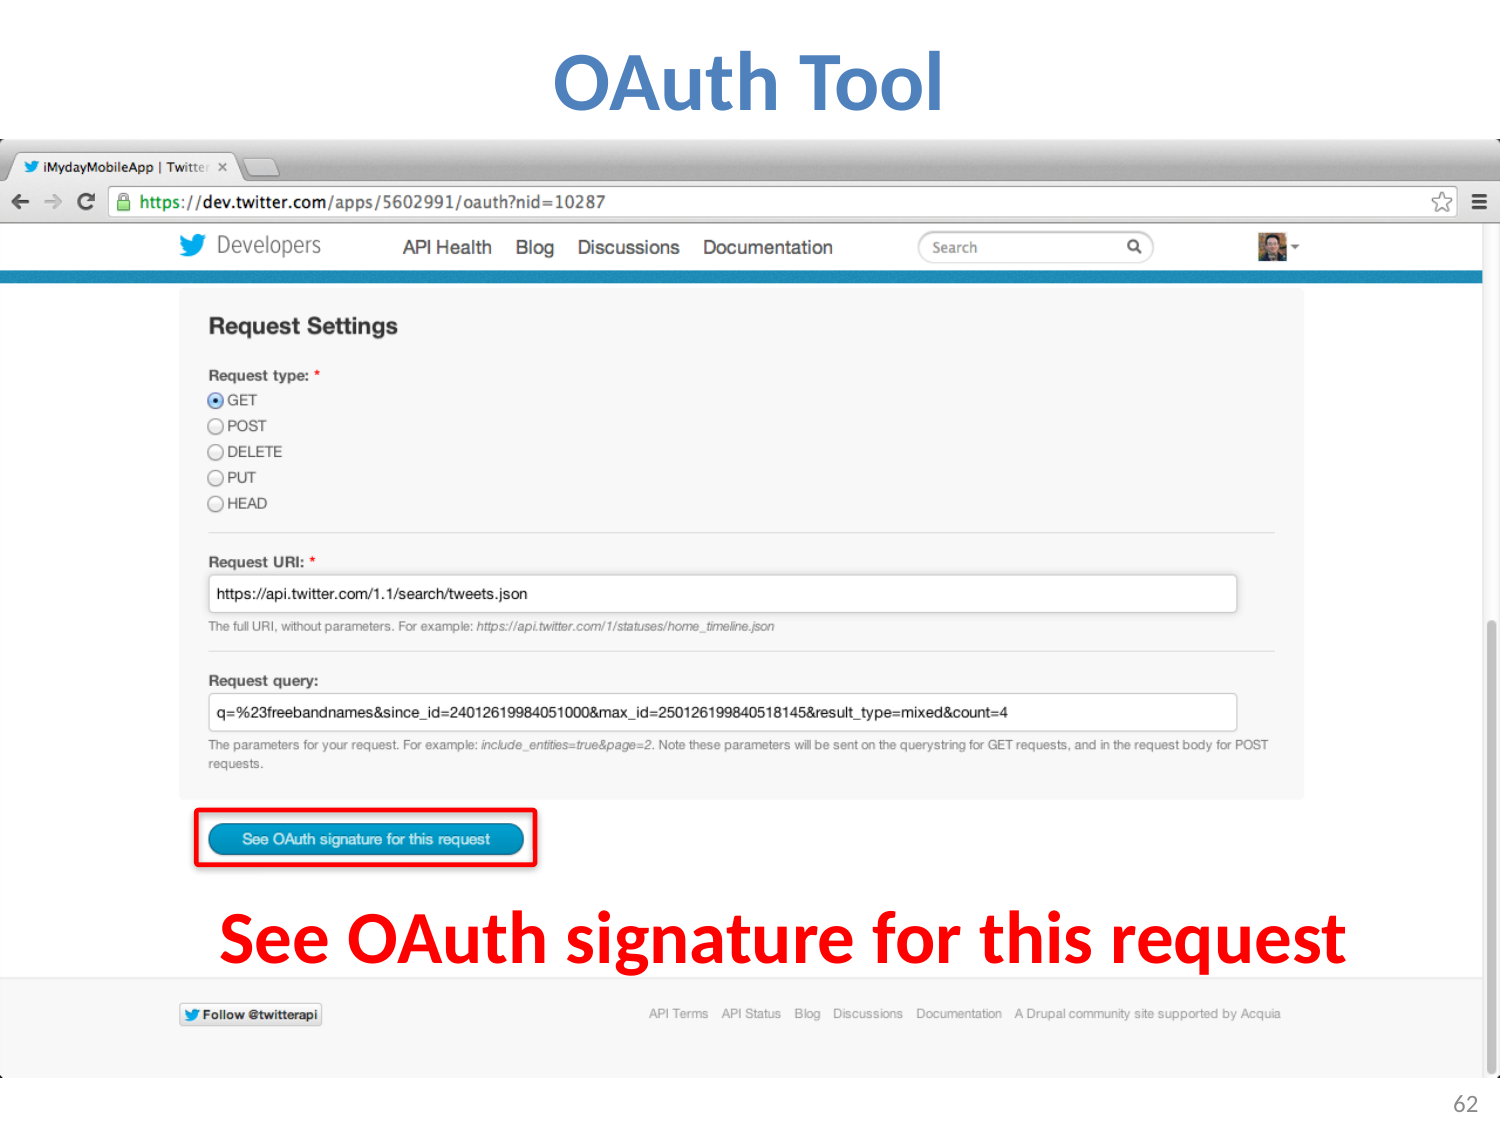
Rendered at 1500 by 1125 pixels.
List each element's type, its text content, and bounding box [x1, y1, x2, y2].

slide_number 62 [1399, 1084, 1494, 1122]
picture [0, 139, 1500, 1078]
text_box OAuth Tool [74, 18, 1425, 136]
